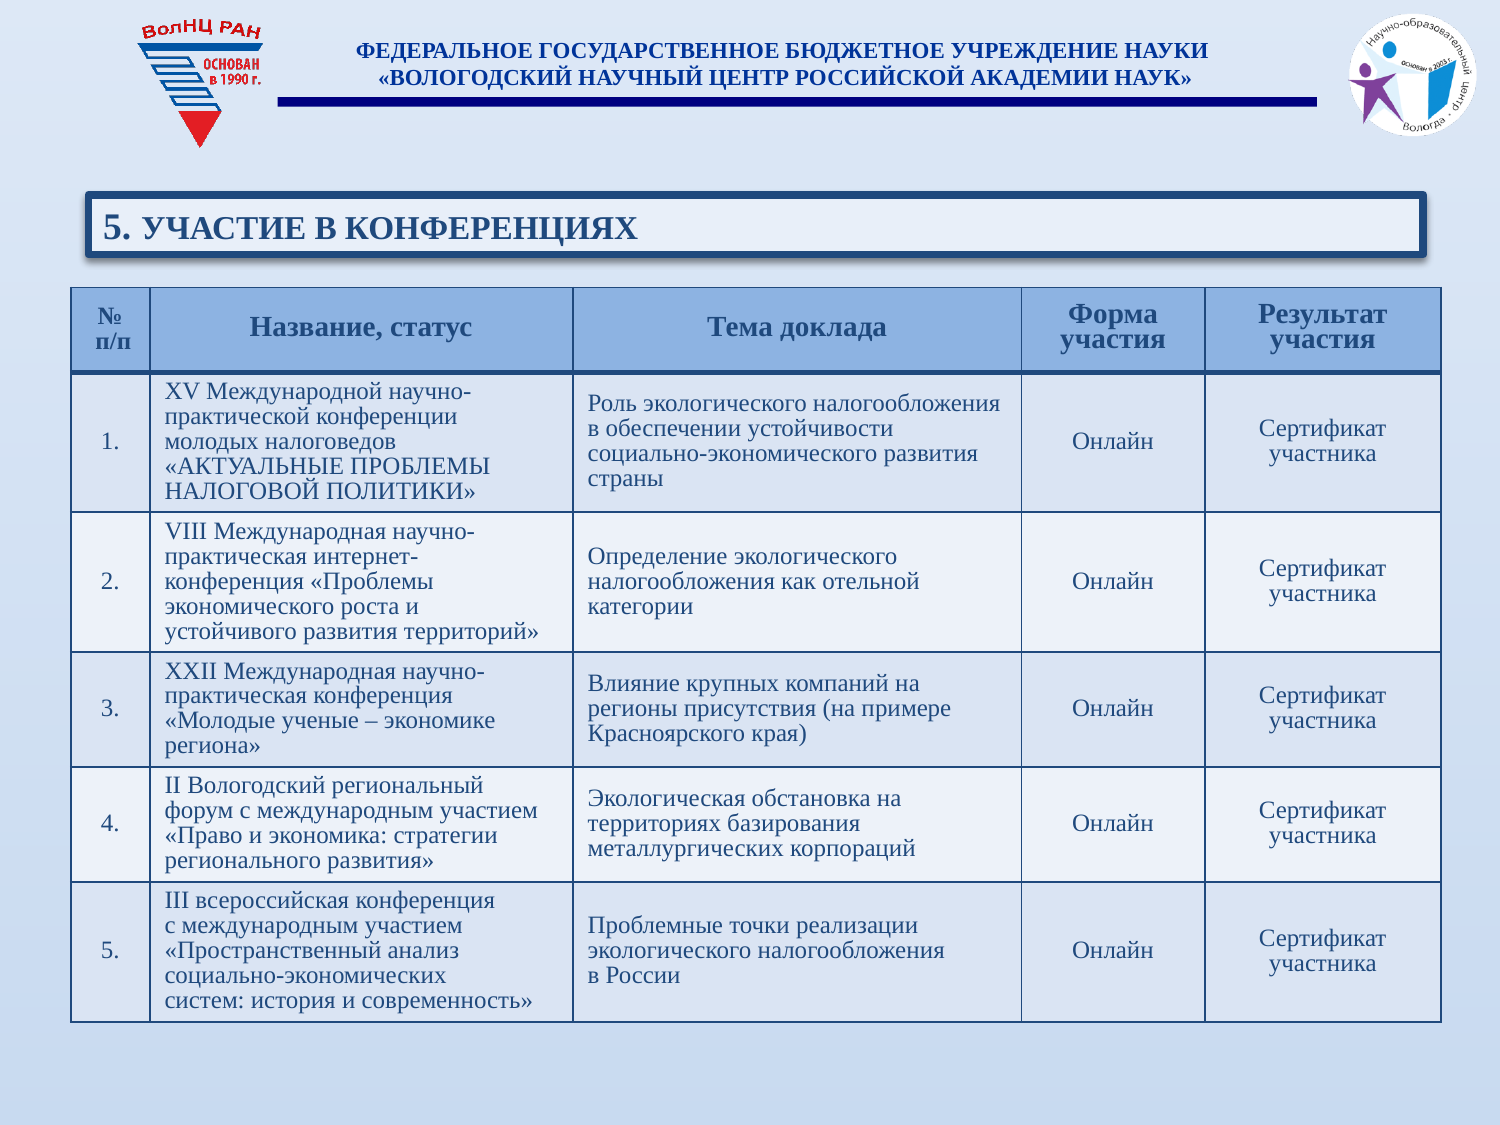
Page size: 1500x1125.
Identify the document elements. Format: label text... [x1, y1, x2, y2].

table_header № п/п [72, 288, 149, 370]
text_box ФЕДЕРАЛЬНОЕ ГОСУДАРСТВЕННОЕ БЮДЖЕТНОЕ УЧРЕЖДЕНИЕ НАУКИ «Вологодский научный центр российской академии наук» [269, 31, 1339, 98]
table_cell Влияние крупных компаний на регионы присутствия (на примере Красноярского края) [574, 653, 1021, 766]
table_cell Роль экологического налогообложения в обеспечении устойчивости социально-экономического развития страны [574, 375, 1021, 511]
table_cell VIII Международная научно-практическая интернет-конференция «Проблемы экономического роста и устойчивого развития территорий» [151, 513, 572, 651]
table_cell 5. [72, 883, 149, 1021]
table_cell Сертификат участника [1206, 653, 1440, 766]
table_cell Онлайн [1022, 653, 1204, 766]
table_header Тема доклада [574, 288, 1021, 370]
table_cell Сертификат участника [1206, 375, 1440, 511]
table_header Результат участия [1206, 288, 1440, 370]
table_cell Определение экологического налогообложения как отельной категории [574, 513, 1021, 651]
table_cell 1. [72, 375, 149, 511]
table_cell 4. [72, 768, 149, 881]
picture [1345, 10, 1478, 138]
table_cell Сертификат участника [1206, 513, 1440, 651]
table_cell II Вологодский региональный форум с международным участием «Право и экономика: стратегии регионального развития» [151, 768, 572, 881]
table_cell Онлайн [1022, 513, 1204, 651]
table_cell Онлайн [1022, 375, 1204, 511]
text_box 5. УЧАСТИЕ В КОНФЕРЕНЦИЯХ [85, 191, 1427, 258]
table_cell 2. [72, 513, 149, 651]
table_cell 3. [72, 653, 149, 766]
table_cell Экологическая обстановка на территориях базирования металлургических корпораций [574, 768, 1021, 881]
table_cell Сертификат участника [1206, 883, 1440, 1021]
table_cell XXII Международная научно-практическая конференция «Молодые ученые – экономике региона» [151, 653, 572, 766]
table_header Название, статус [151, 288, 572, 370]
table_cell Проблемные точки реализации экологического налогообложения в России [574, 883, 1021, 1021]
table_cell III всероссийская конференция с международным участием «Пространственный анализ социально-экономических систем: история и современность» [151, 883, 572, 1021]
table_cell ХV Международной научно-практической конференции молодых налоговедов «АКТУАЛЬНЫЕ ПРОБЛЕМЫ НАЛОГОВОЙ ПОЛИТИКИ» [151, 375, 572, 511]
picture [137, 18, 264, 148]
table_cell Онлайн [1022, 883, 1204, 1021]
table_cell Онлайн [1022, 768, 1204, 881]
table_header Форма участия [1022, 288, 1204, 370]
table_cell Сертификат участника [1206, 768, 1440, 881]
